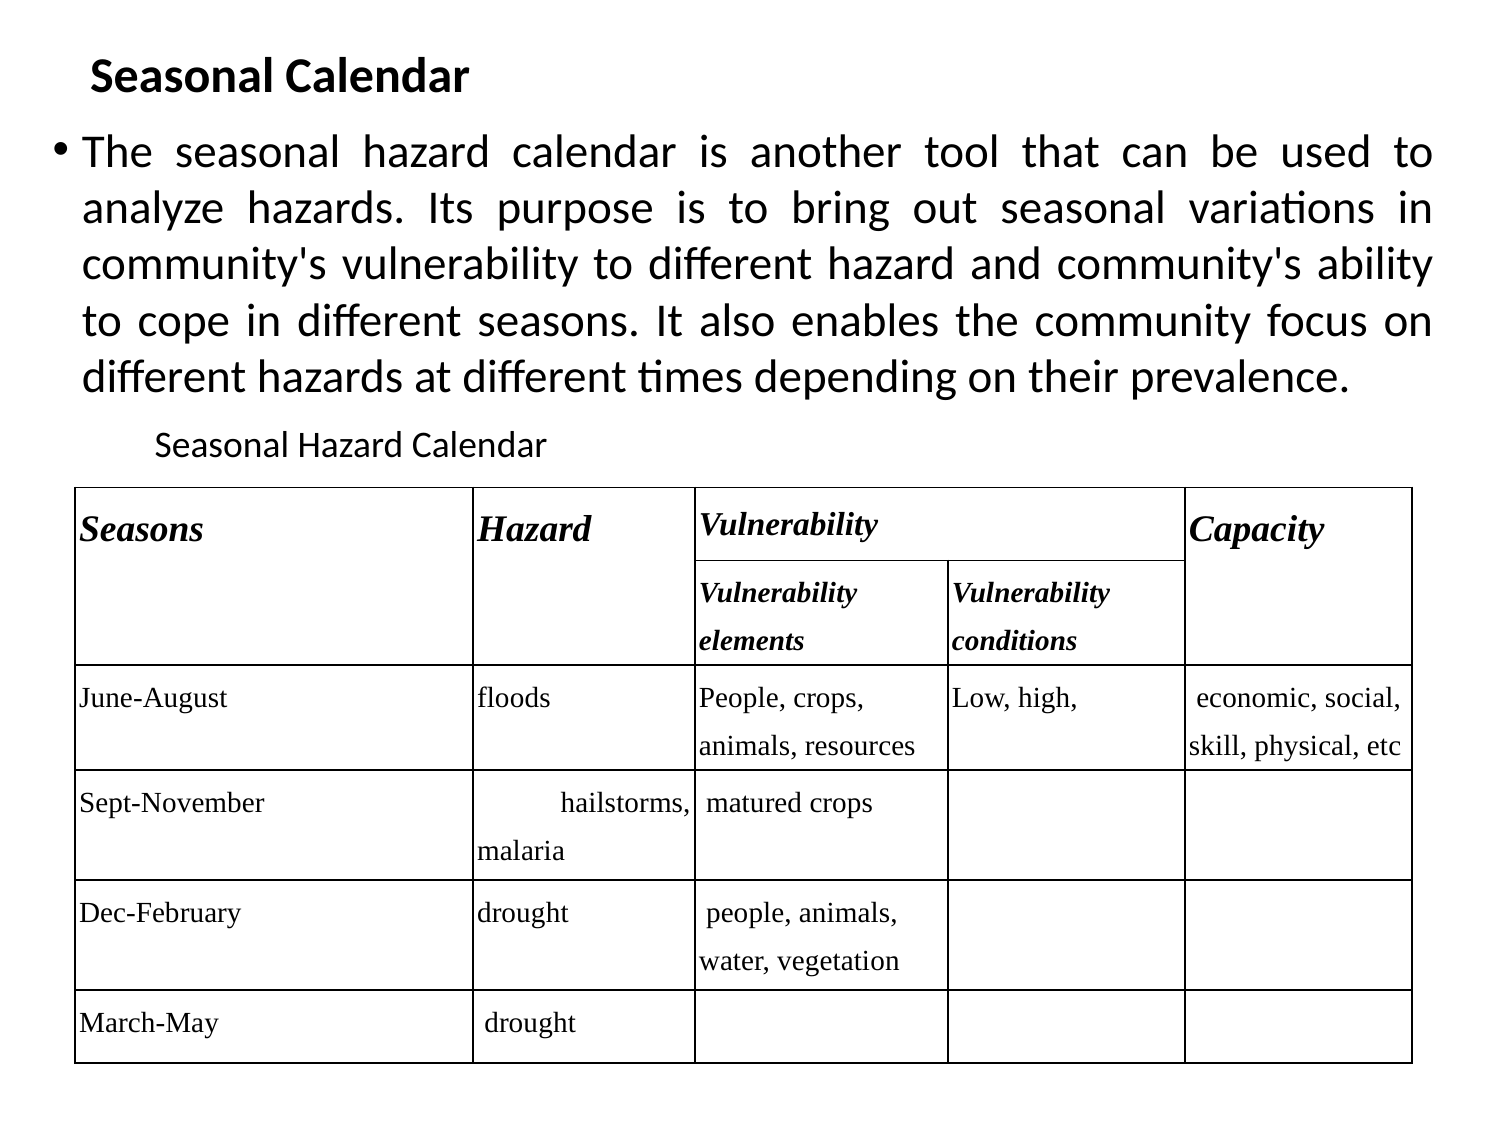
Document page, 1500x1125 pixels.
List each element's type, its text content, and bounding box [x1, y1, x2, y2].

table_cell [1186, 991, 1411, 1062]
table_cell People, crops, animals, resources [696, 666, 947, 769]
table_cell [949, 771, 1184, 879]
table_cell [949, 991, 1184, 1062]
table_cell floods [474, 666, 694, 769]
table_cell [1186, 771, 1411, 879]
table_cell [949, 881, 1184, 989]
table_cell drought [474, 881, 694, 989]
title Seasonal Calendar [75, 45, 1425, 100]
table_cell Vulnerability elements [696, 561, 947, 664]
table_cell economic, social, skill, physical, etc [1186, 666, 1411, 769]
table_cell hailstorms, malaria [474, 771, 694, 879]
table_cell matured crops [696, 771, 947, 879]
table_cell Vulnerability conditions [949, 561, 1184, 664]
table_cell June-August [76, 666, 472, 769]
table_header Capacity [1186, 488, 1411, 664]
table_cell [696, 991, 947, 1062]
table_cell March-May [76, 991, 472, 1062]
table_cell Low, high, [949, 666, 1184, 769]
text_box Seasonal Hazard Calendar [139, 412, 563, 473]
table_cell people, animals, water, vegetation [696, 881, 947, 989]
table_cell Dec-February [76, 881, 472, 989]
table_cell Sept-November [76, 771, 472, 879]
table_header Vulnerability [696, 488, 1184, 560]
table_cell [1186, 881, 1411, 989]
table_header Hazard [474, 488, 694, 664]
table_cell drought [474, 991, 694, 1062]
list The seasonal hazard calendar is another tool that can be used to analyze hazards. Its purpose is to bring out seasonal variations in community's vulnerability to different hazard and community's ability to cope in different seasons. It also enables the community focus on different hazards at different times depending on their prevalence. [37, 112, 1450, 413]
table_header Seasons [76, 488, 472, 664]
